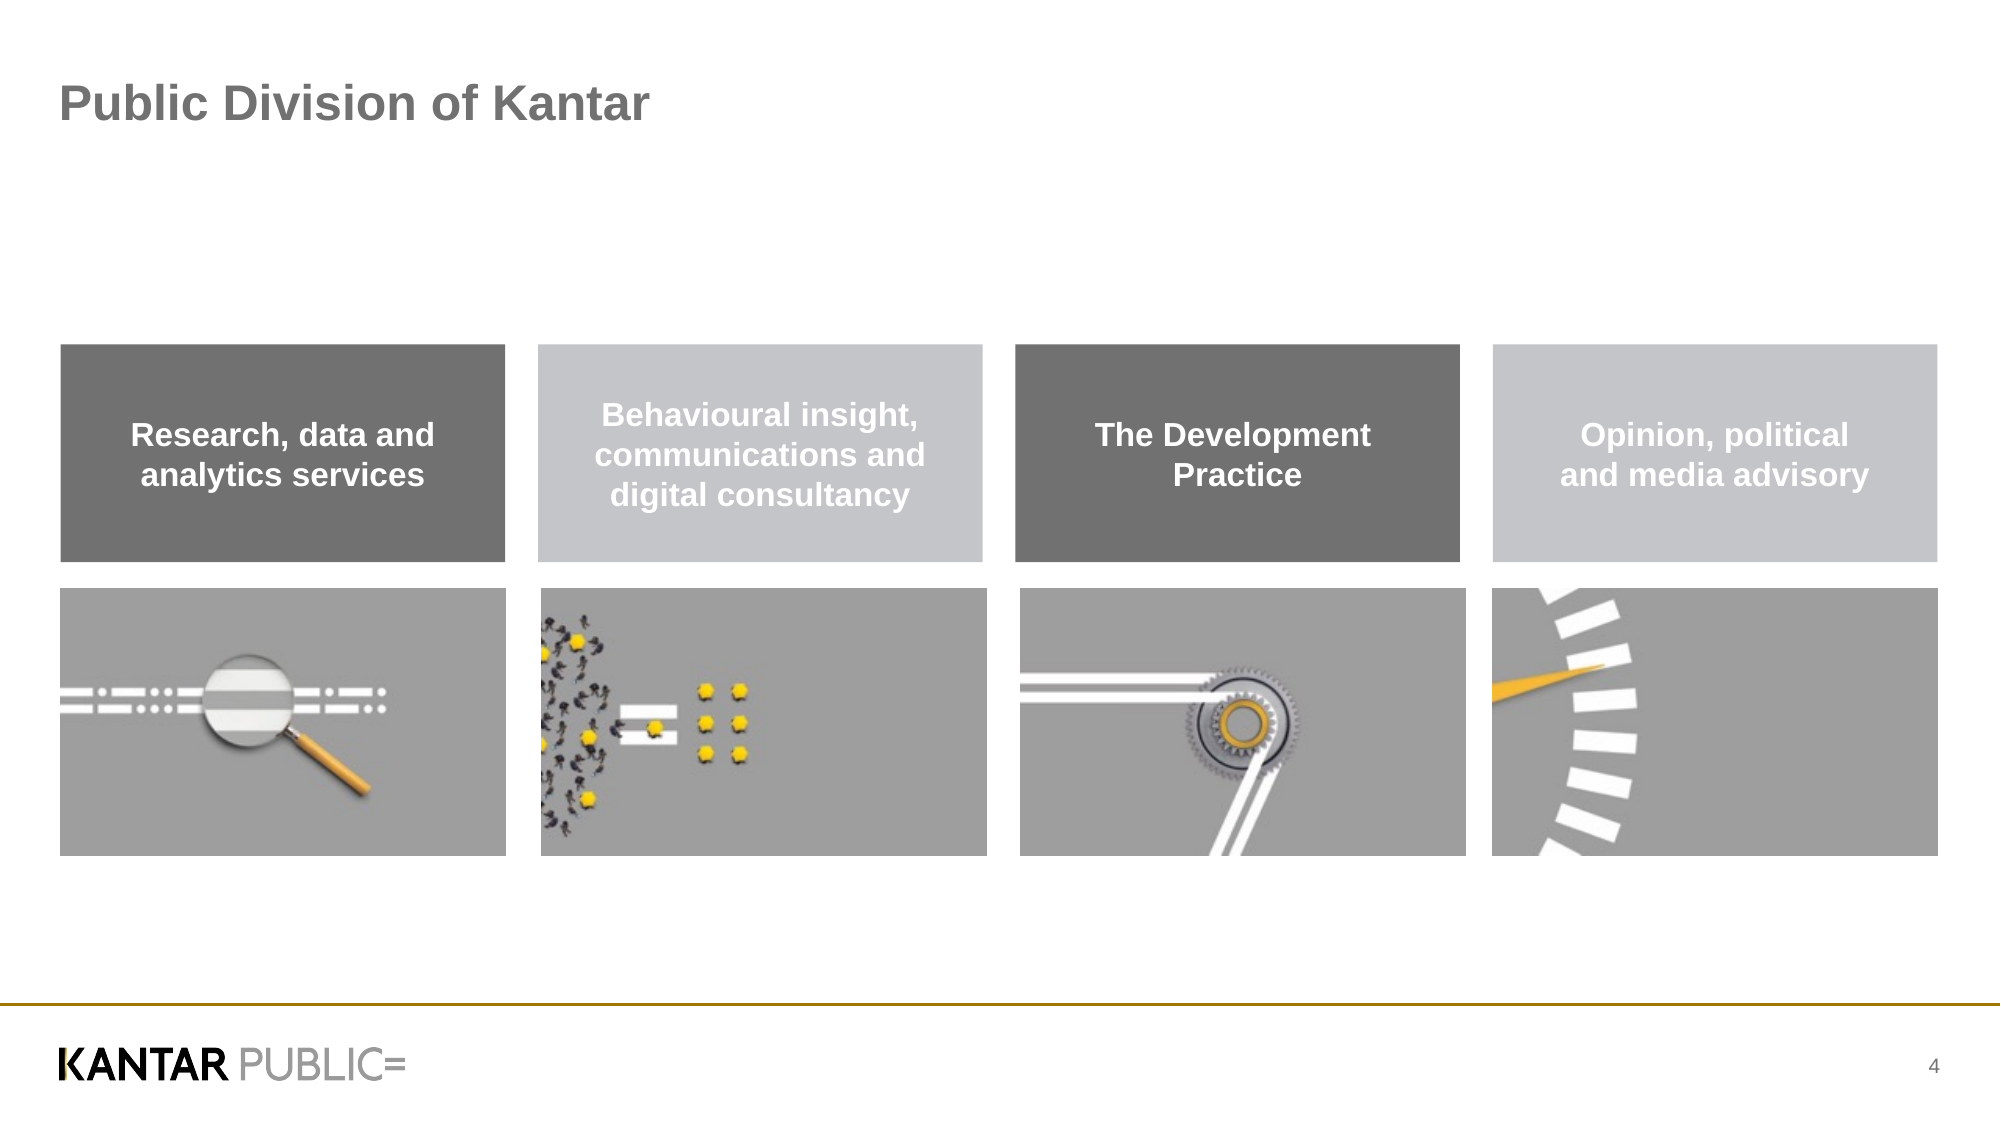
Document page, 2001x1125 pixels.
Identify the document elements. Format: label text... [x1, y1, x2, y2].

picture [1020, 588, 1466, 856]
picture [60, 588, 506, 856]
list Behavioural insight, communications and digital consultancy [538, 344, 983, 563]
slide_number 4 [1780, 1048, 1941, 1082]
title Public Division of Kantar [59, 70, 1941, 137]
list Opinion, political and media advisory [1492, 344, 1938, 563]
picture [59, 1047, 405, 1081]
picture [1492, 588, 1938, 856]
picture [541, 588, 987, 856]
list Research, data and analytics services [60, 344, 506, 563]
list The Development Practice [1015, 344, 1460, 563]
